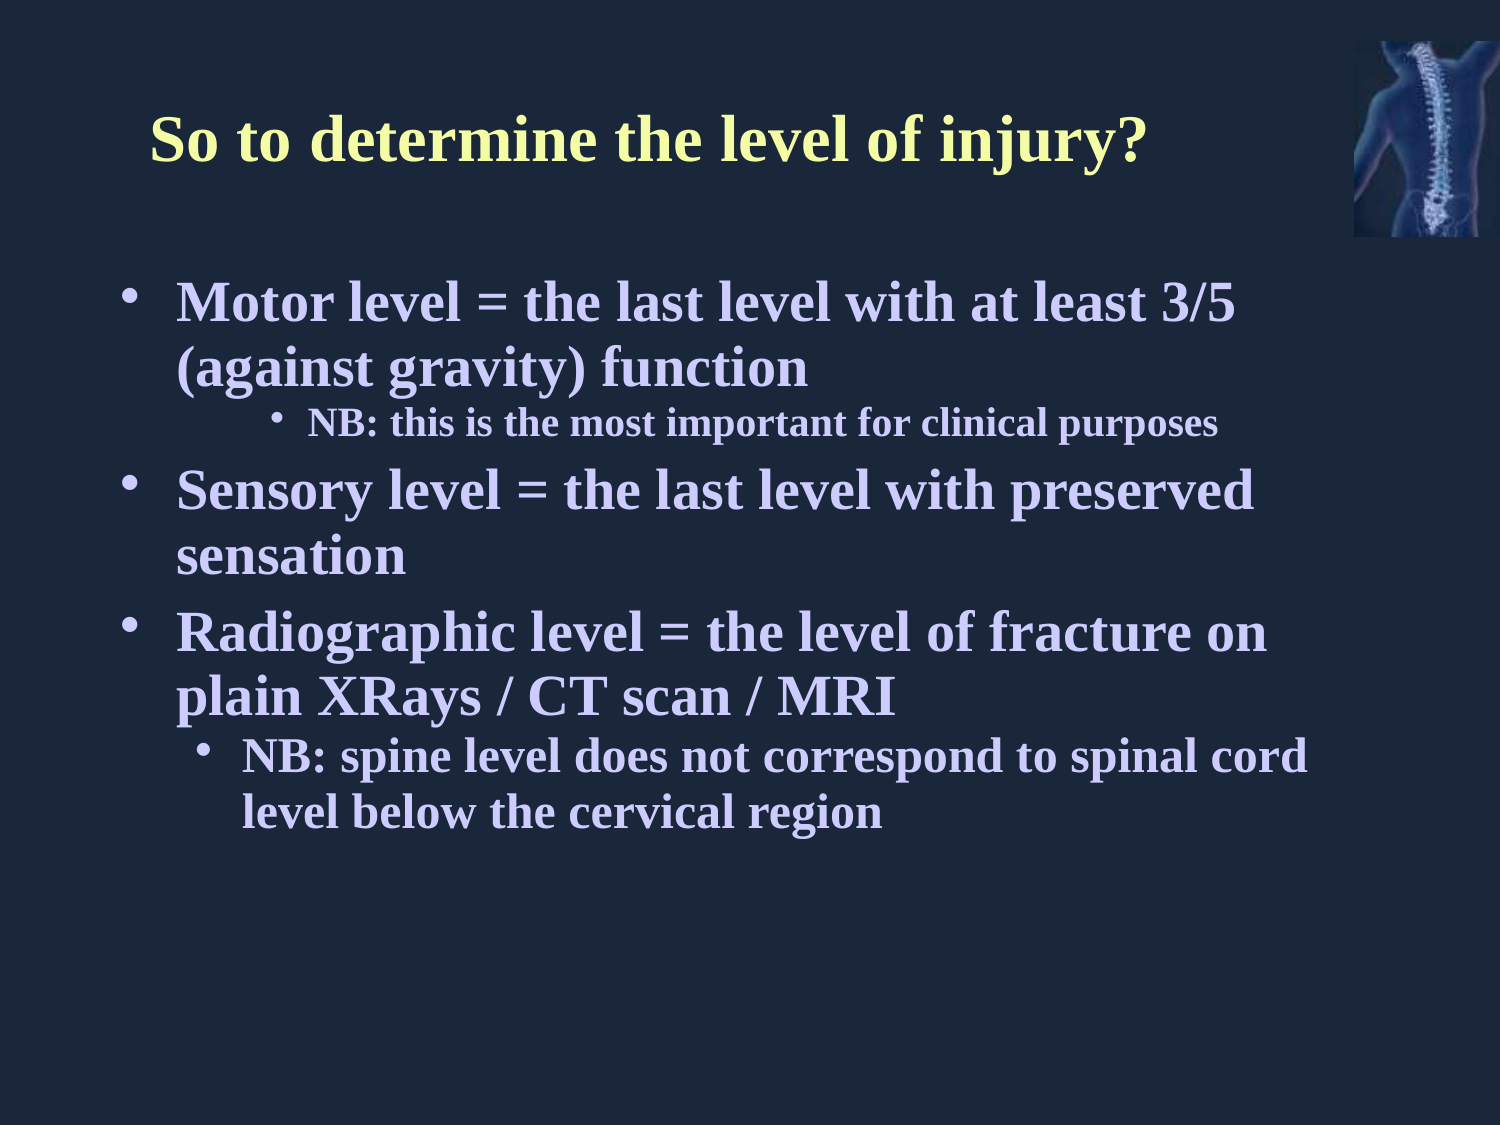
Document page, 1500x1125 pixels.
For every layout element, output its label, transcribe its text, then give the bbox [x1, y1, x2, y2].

list Motor level = the last level with at least 3/5 (against gravity) function NB: this is the most important for clinical purposes Sensory level = the last level with preserved sensation Radiographic level = the level of fracture on plain XRays / CT scan / MRI NB: spine level does not correspond to spinal cord level below the cervical region [111, 261, 1388, 1013]
picture [1353, 40, 1500, 237]
title So to determine the level of injury? [74, 44, 1353, 234]
